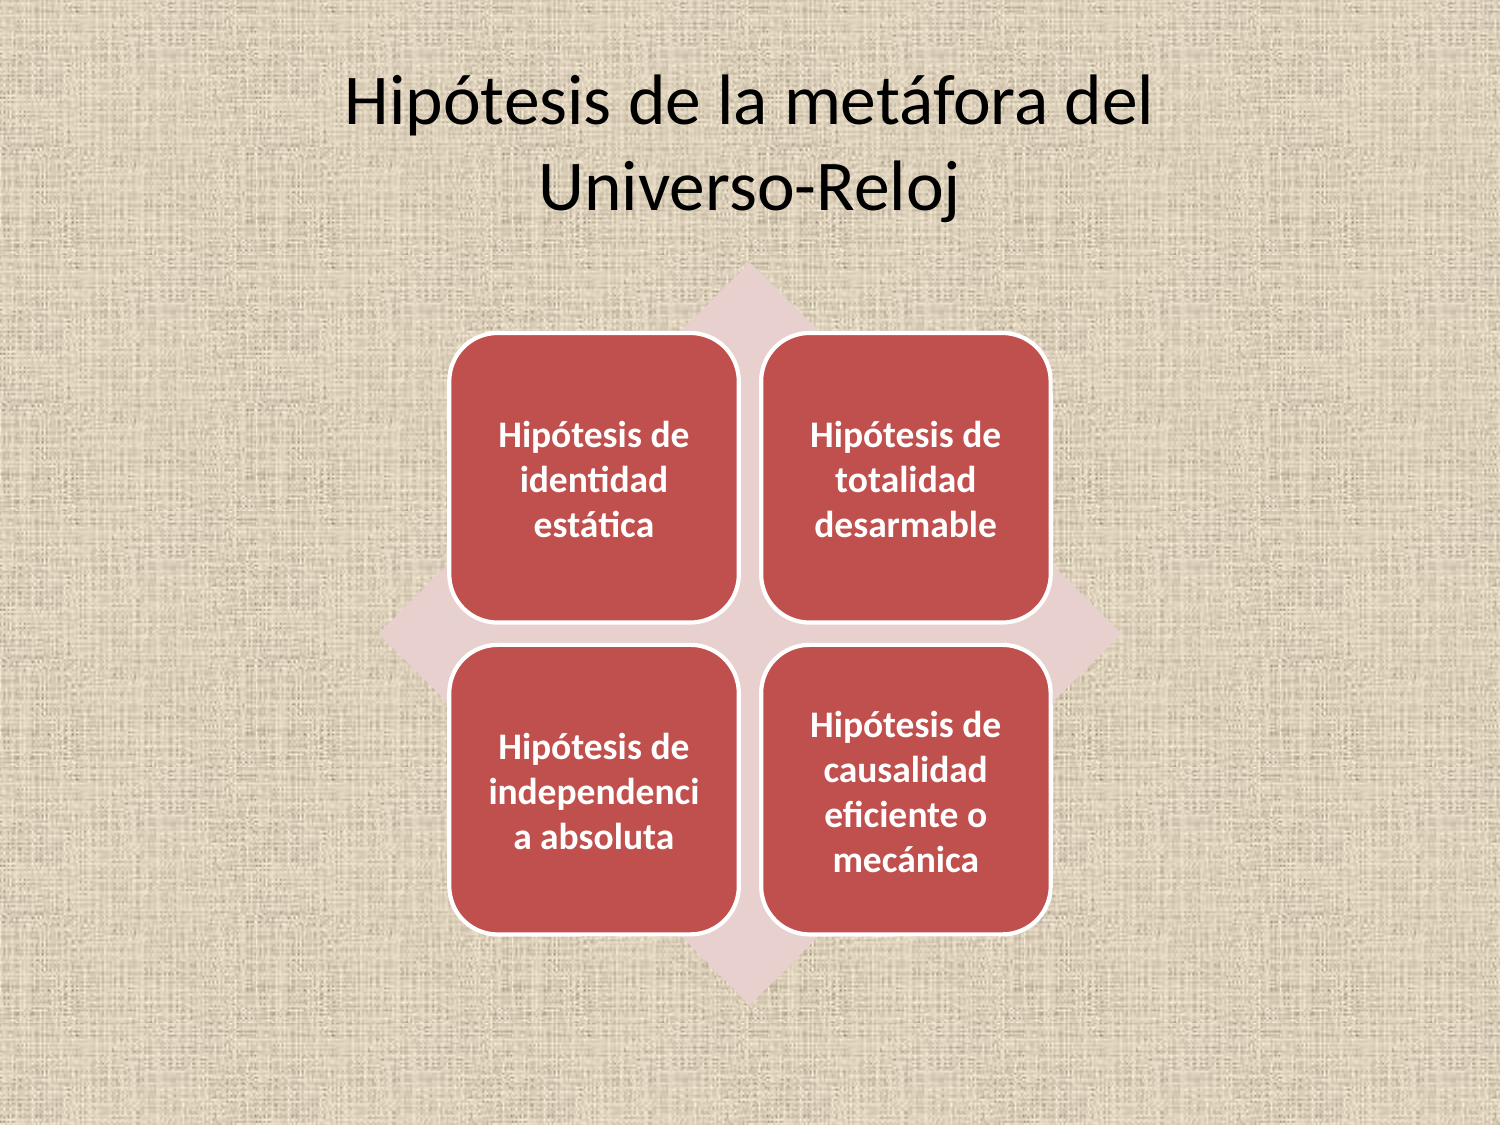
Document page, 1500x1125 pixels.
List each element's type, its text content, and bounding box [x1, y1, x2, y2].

title Hipótesis de la metáfora del Universo-Reloj [75, 45, 1425, 233]
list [74, 262, 1426, 1006]
picture [0, 0, 1500, 1125]
